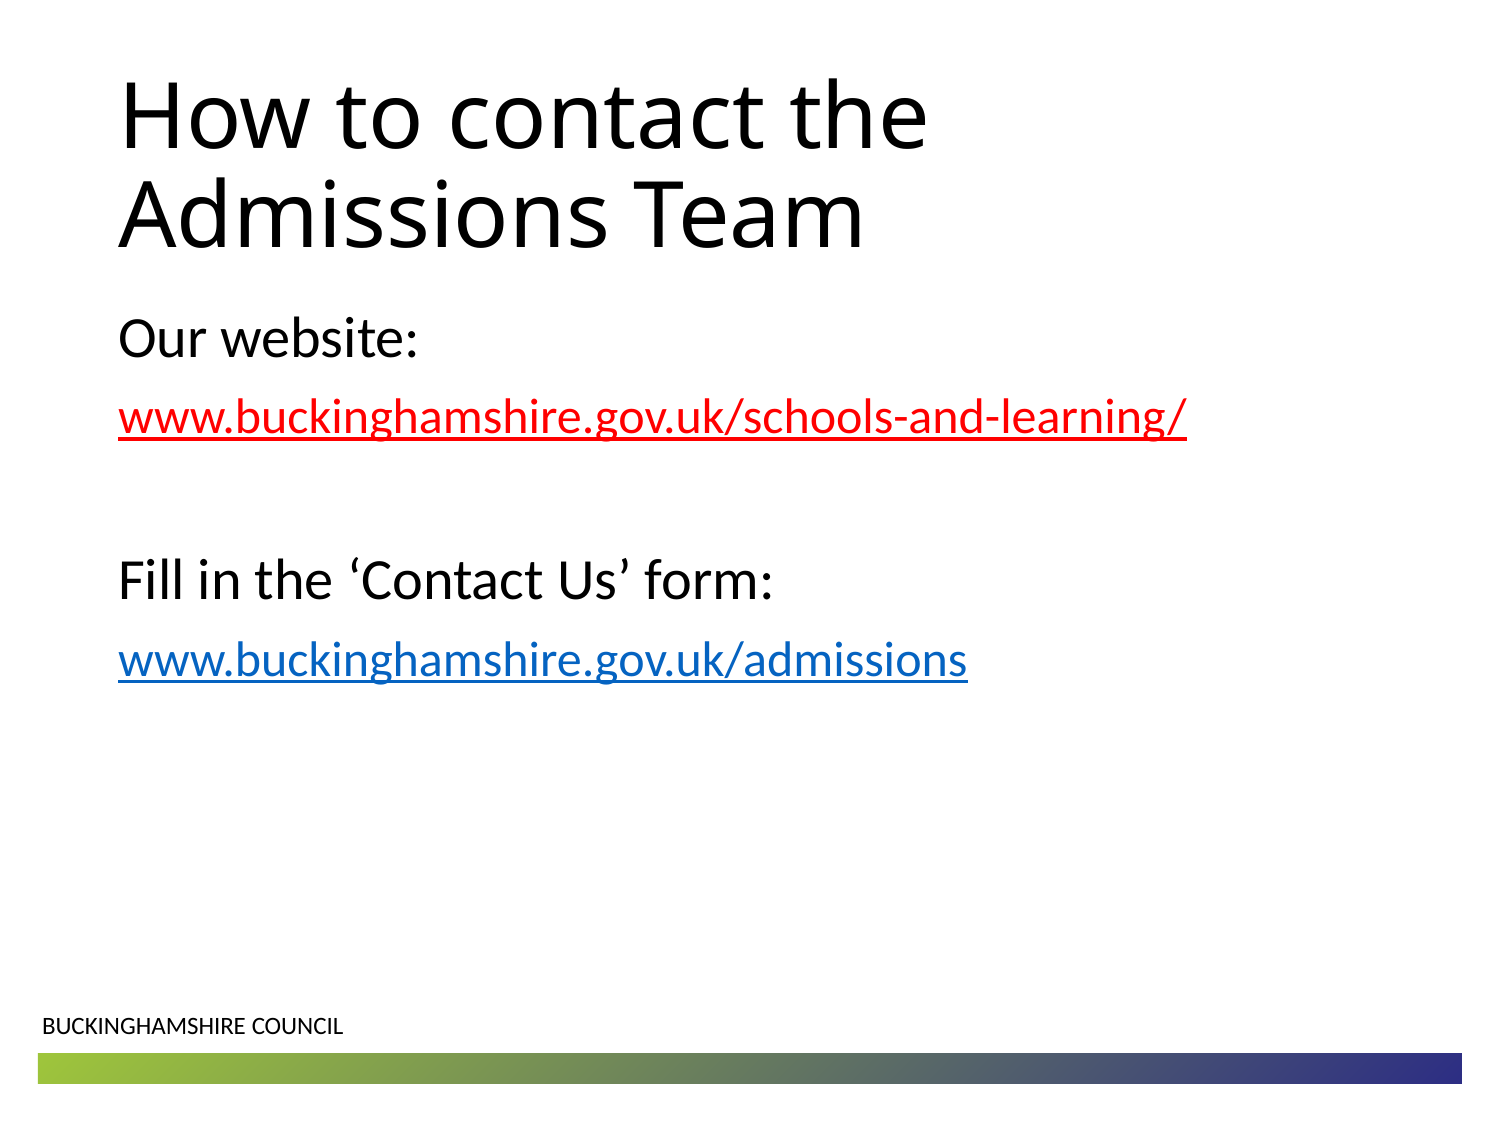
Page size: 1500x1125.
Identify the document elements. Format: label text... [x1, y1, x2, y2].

title How to contact the Admissions Team [103, 59, 1397, 278]
list Our website: www.buckinghamshire.gov.uk/schools-and-learning/ Fill in the ‘Contact Us’ form: www.buckinghamshire.gov.uk/admissions [103, 299, 1397, 1014]
